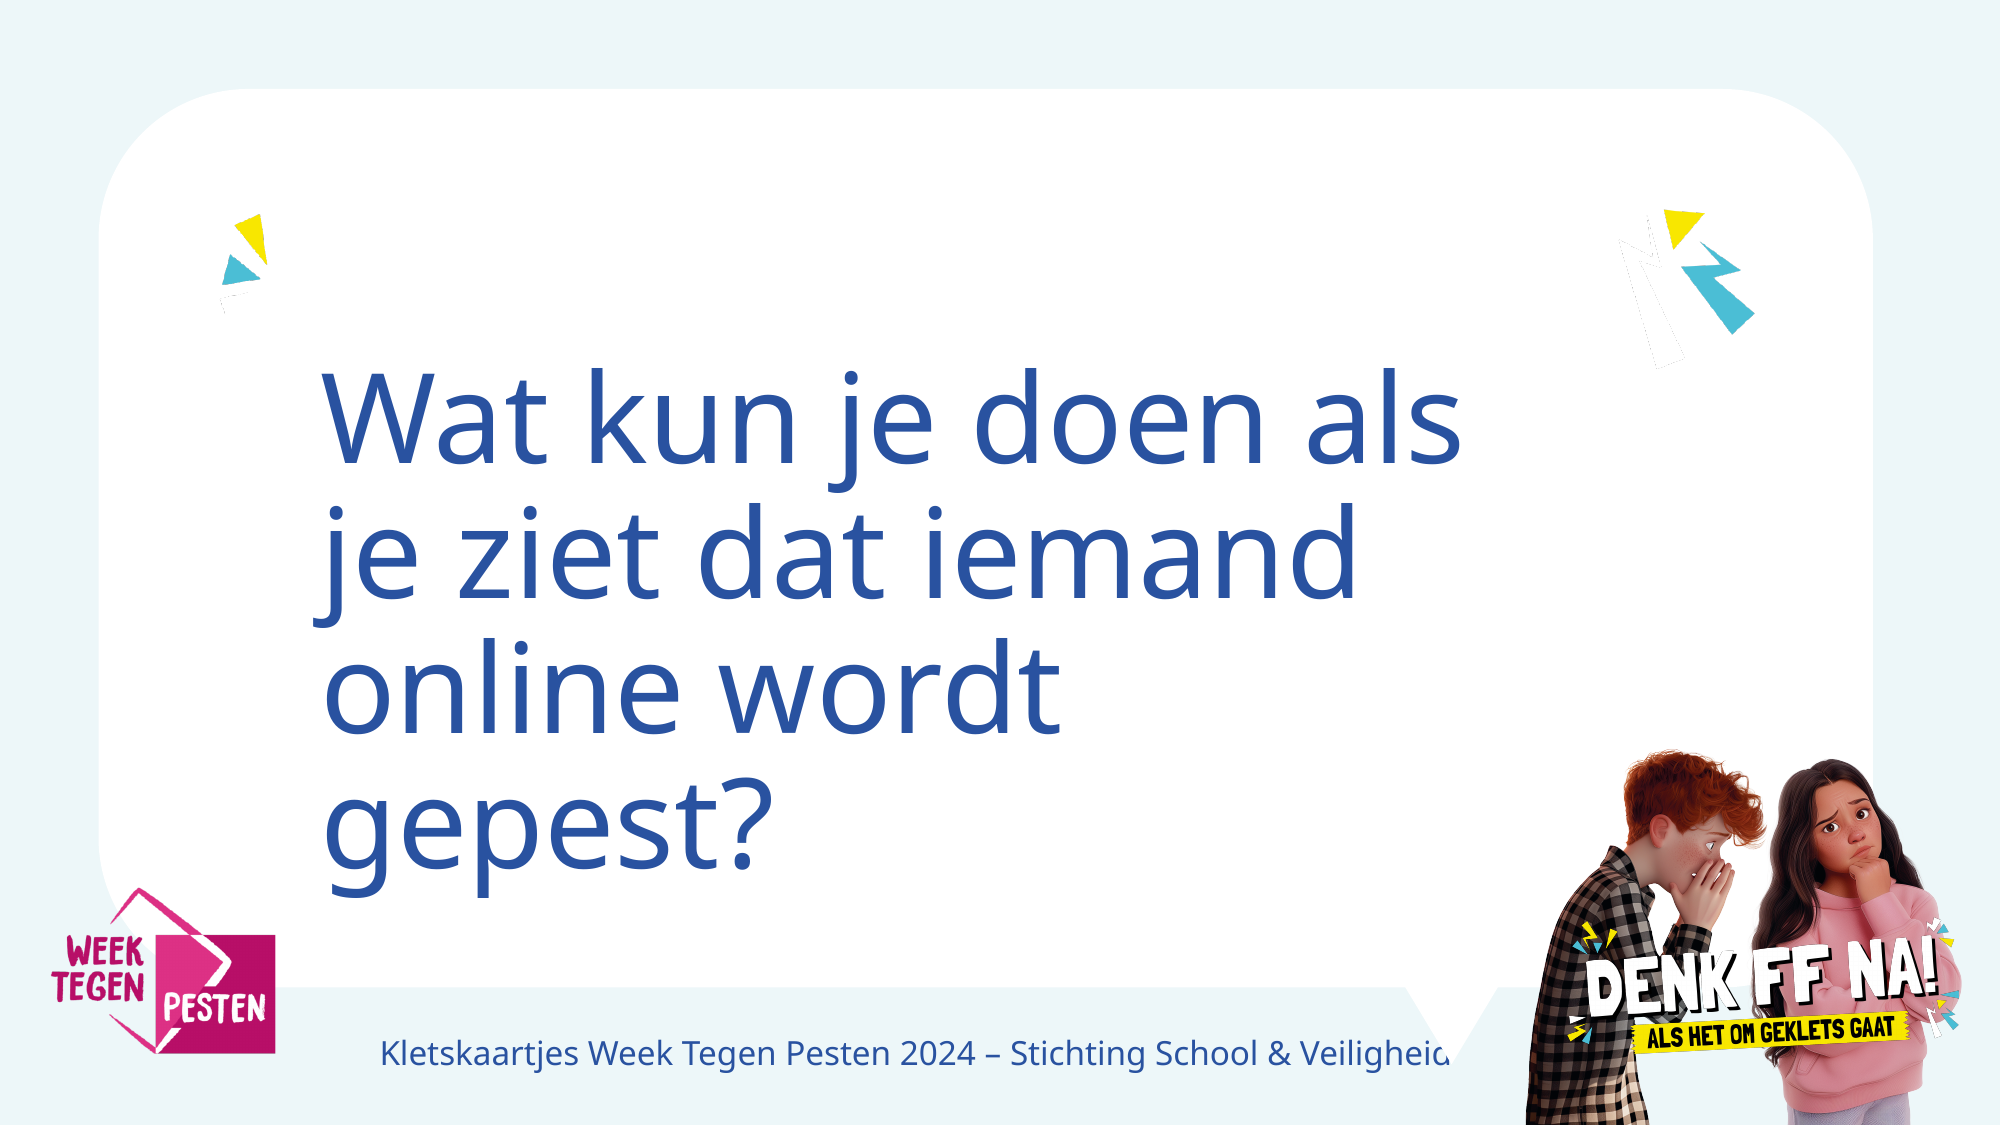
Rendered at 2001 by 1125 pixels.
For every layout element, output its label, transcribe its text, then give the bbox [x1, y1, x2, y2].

picture [36, 876, 292, 1068]
list Wat kun je doen als je ziet dat iemand online wordt gepest? [305, 348, 1503, 1097]
picture [174, 188, 302, 317]
picture [1610, 205, 1756, 434]
picture [1525, 747, 1962, 1125]
